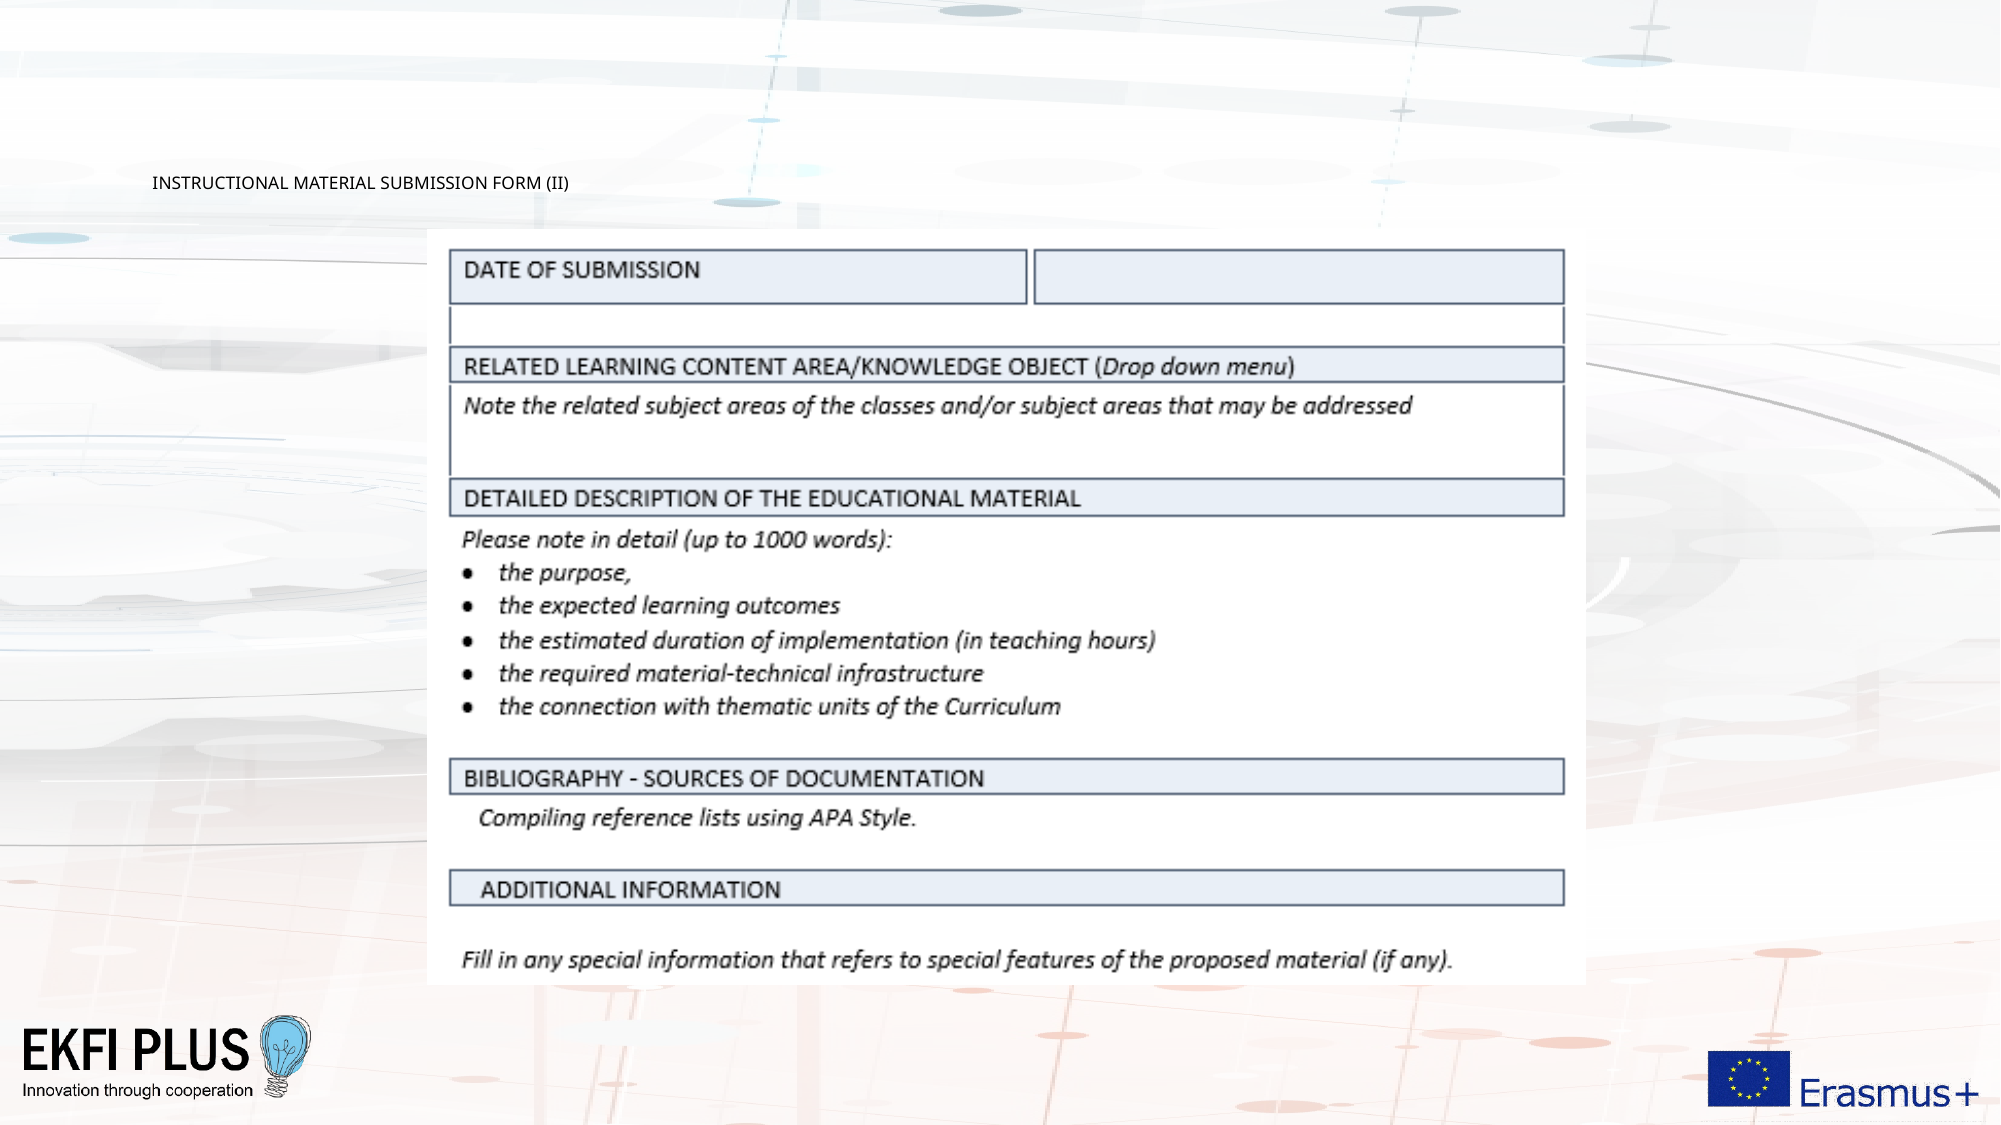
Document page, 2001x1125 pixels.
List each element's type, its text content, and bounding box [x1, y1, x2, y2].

picture [427, 229, 1586, 985]
text_box [1586, 328, 1693, 389]
picture [1692, 1035, 1994, 1122]
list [5, 1009, 327, 1106]
title INSTRUCTIONAL MATERIAL SUBMISSION FORM (II) [137, 108, 2000, 278]
text_box [144, 328, 427, 389]
